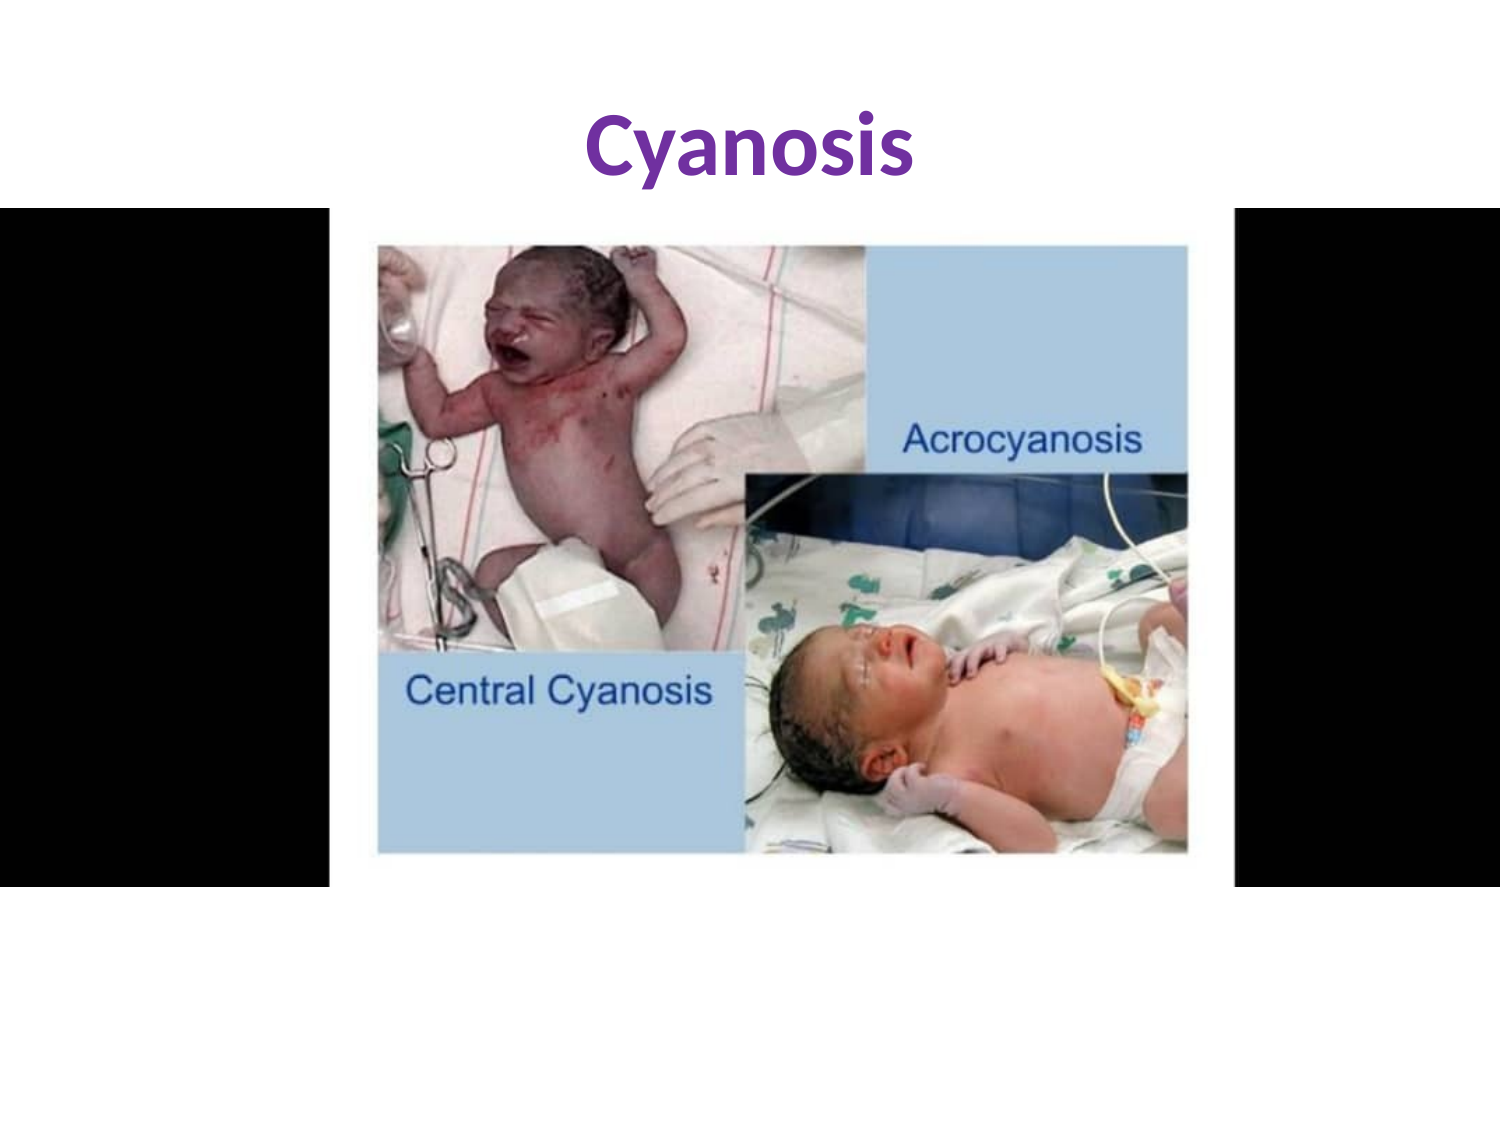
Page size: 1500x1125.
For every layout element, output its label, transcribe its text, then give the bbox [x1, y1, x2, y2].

title Cyanosis [75, 45, 1425, 207]
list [0, 208, 1500, 887]
